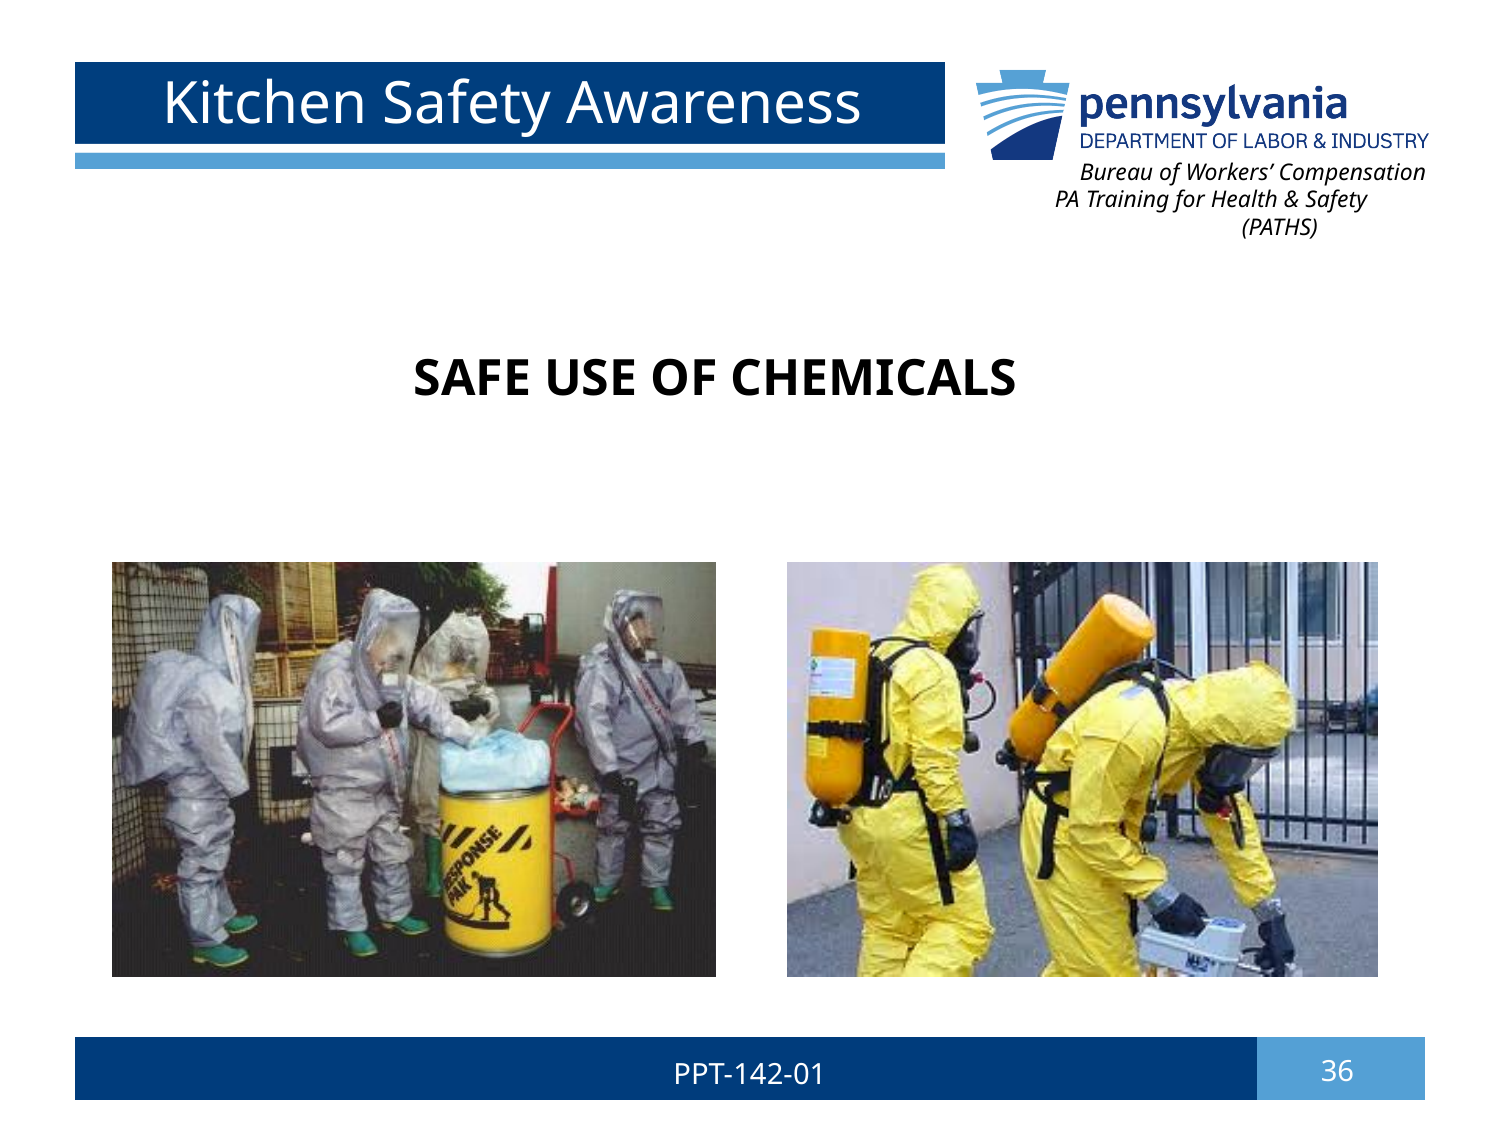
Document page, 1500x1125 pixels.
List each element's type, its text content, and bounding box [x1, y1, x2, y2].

footer PPT-142-01 [512, 1042, 988, 1103]
subtitle SAFE USE OF CHEMICALS [103, 337, 1329, 413]
picture [787, 562, 1379, 977]
picture [75, 62, 1429, 169]
picture [75, 1037, 1425, 1100]
title Kitchen Safety Awareness [75, 50, 950, 150]
text_box Bureau of Workers’ Compensation PA Training for Health & Safety (PATHS) [1037, 149, 1475, 248]
picture [112, 562, 716, 977]
slide_number 36 [1250, 1042, 1425, 1103]
